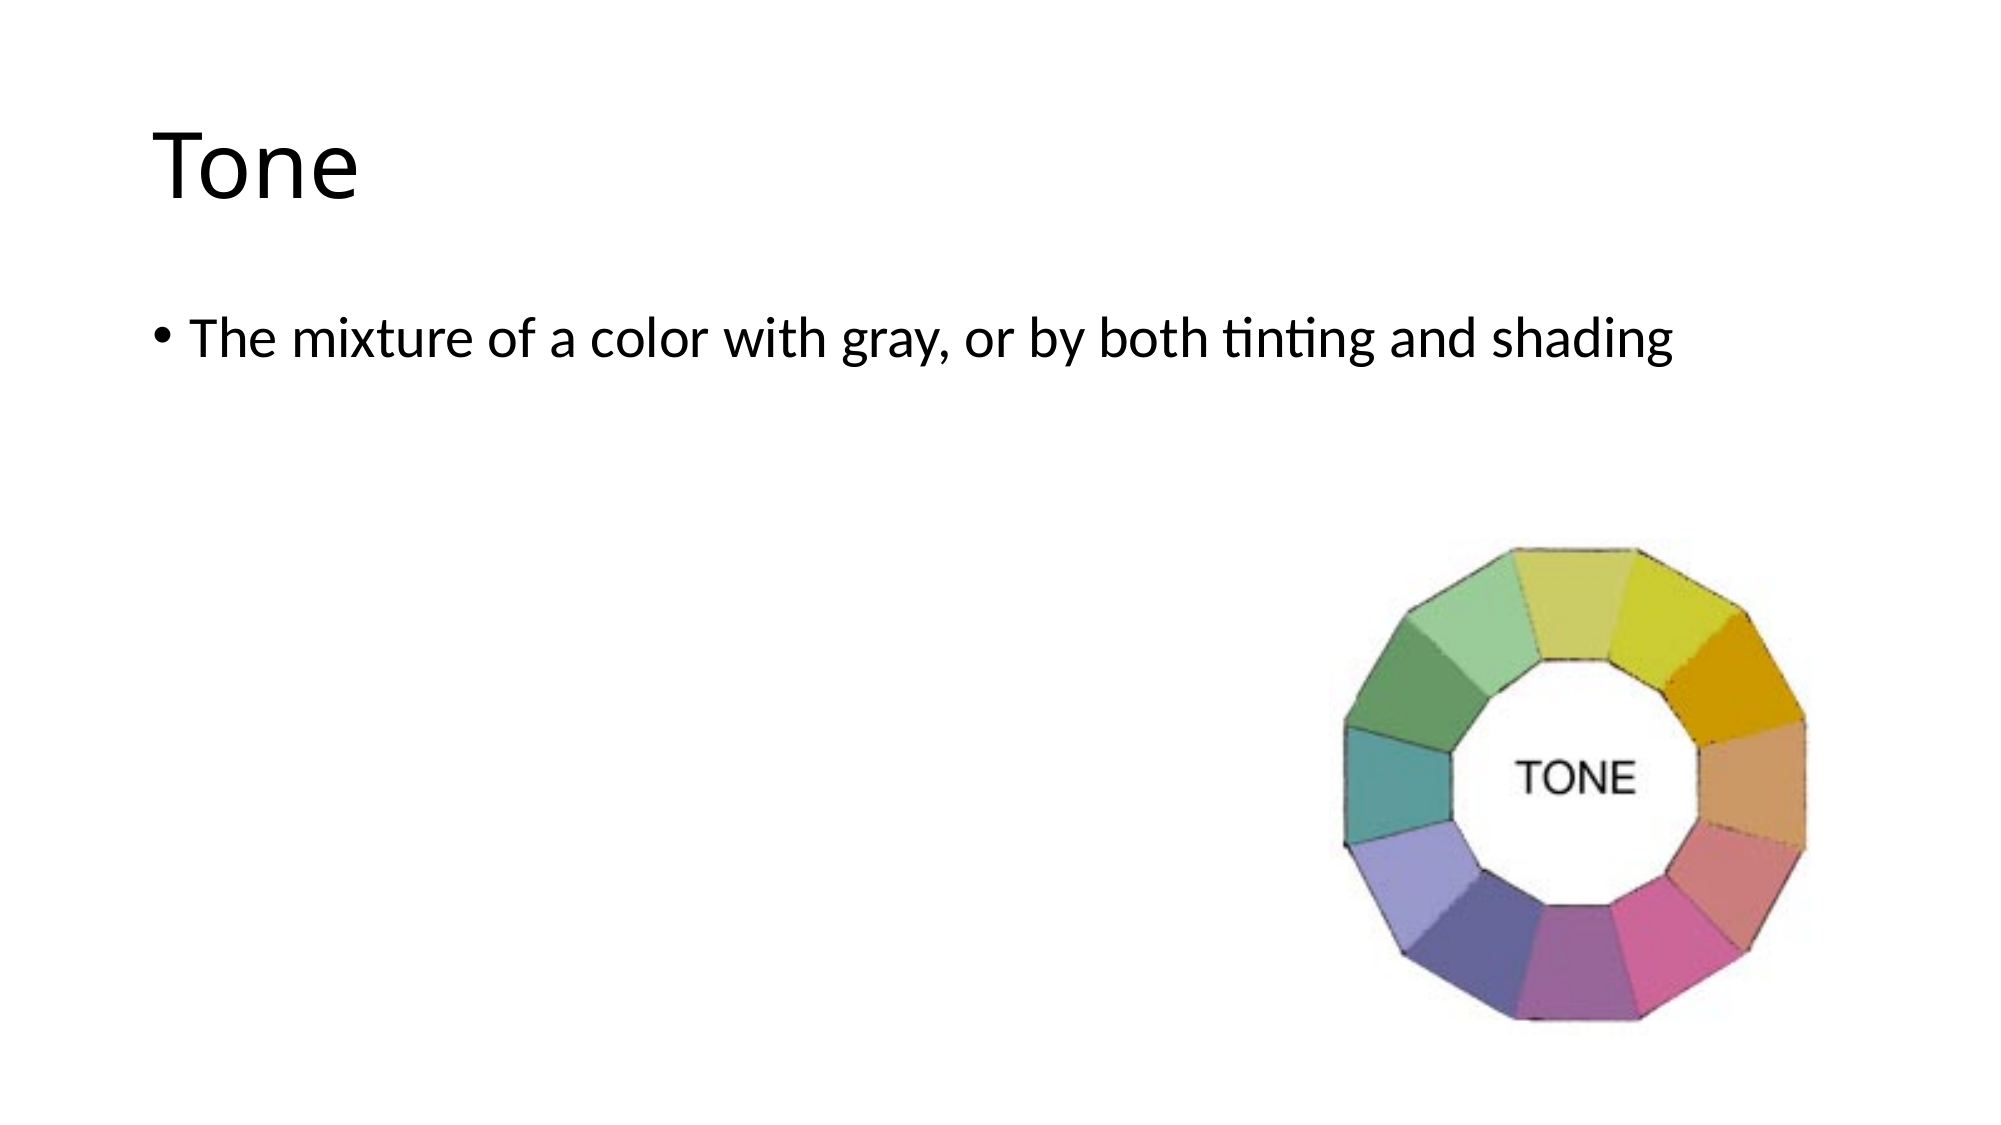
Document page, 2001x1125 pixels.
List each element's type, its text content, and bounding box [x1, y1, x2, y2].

picture [1329, 538, 1827, 1036]
list The mixture of a color with gray, or by both tinting and shading [137, 299, 1863, 1014]
title Tone [137, 59, 1863, 278]
